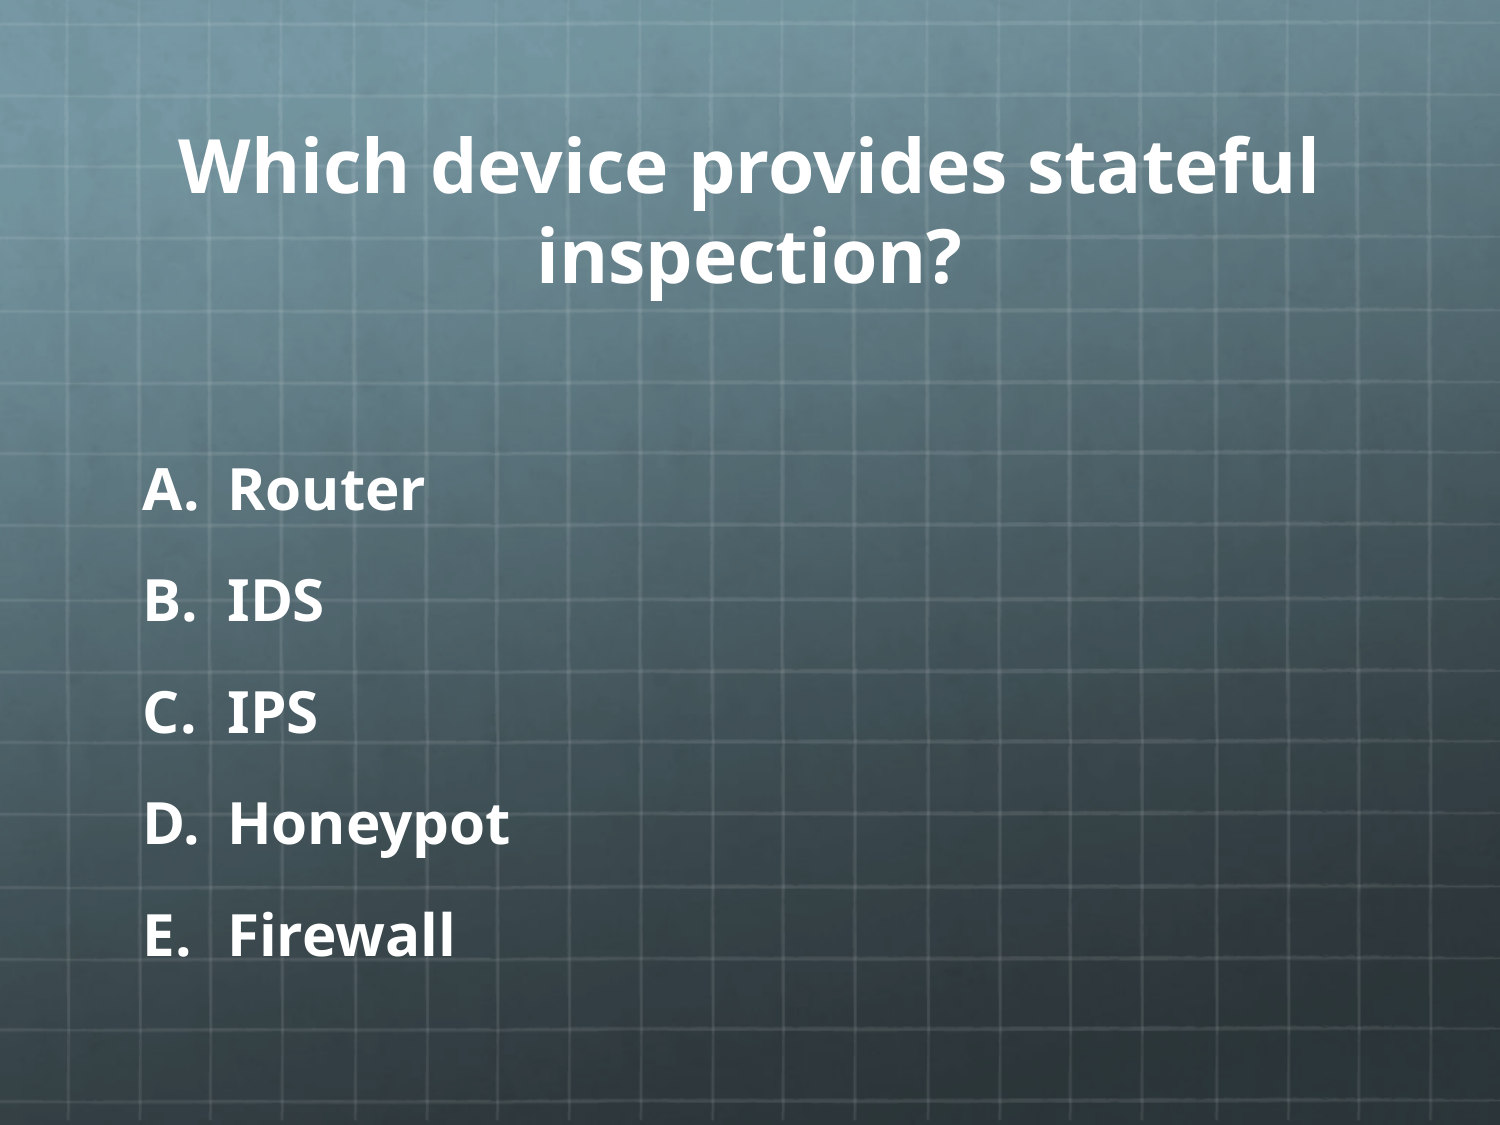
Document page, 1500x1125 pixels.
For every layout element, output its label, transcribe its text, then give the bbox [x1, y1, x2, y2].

picture [0, 0, 1500, 1125]
title Which device provides stateful inspection? [127, 73, 1372, 345]
list Router IDS IPS Honeypot Firewall [127, 444, 1372, 1064]
